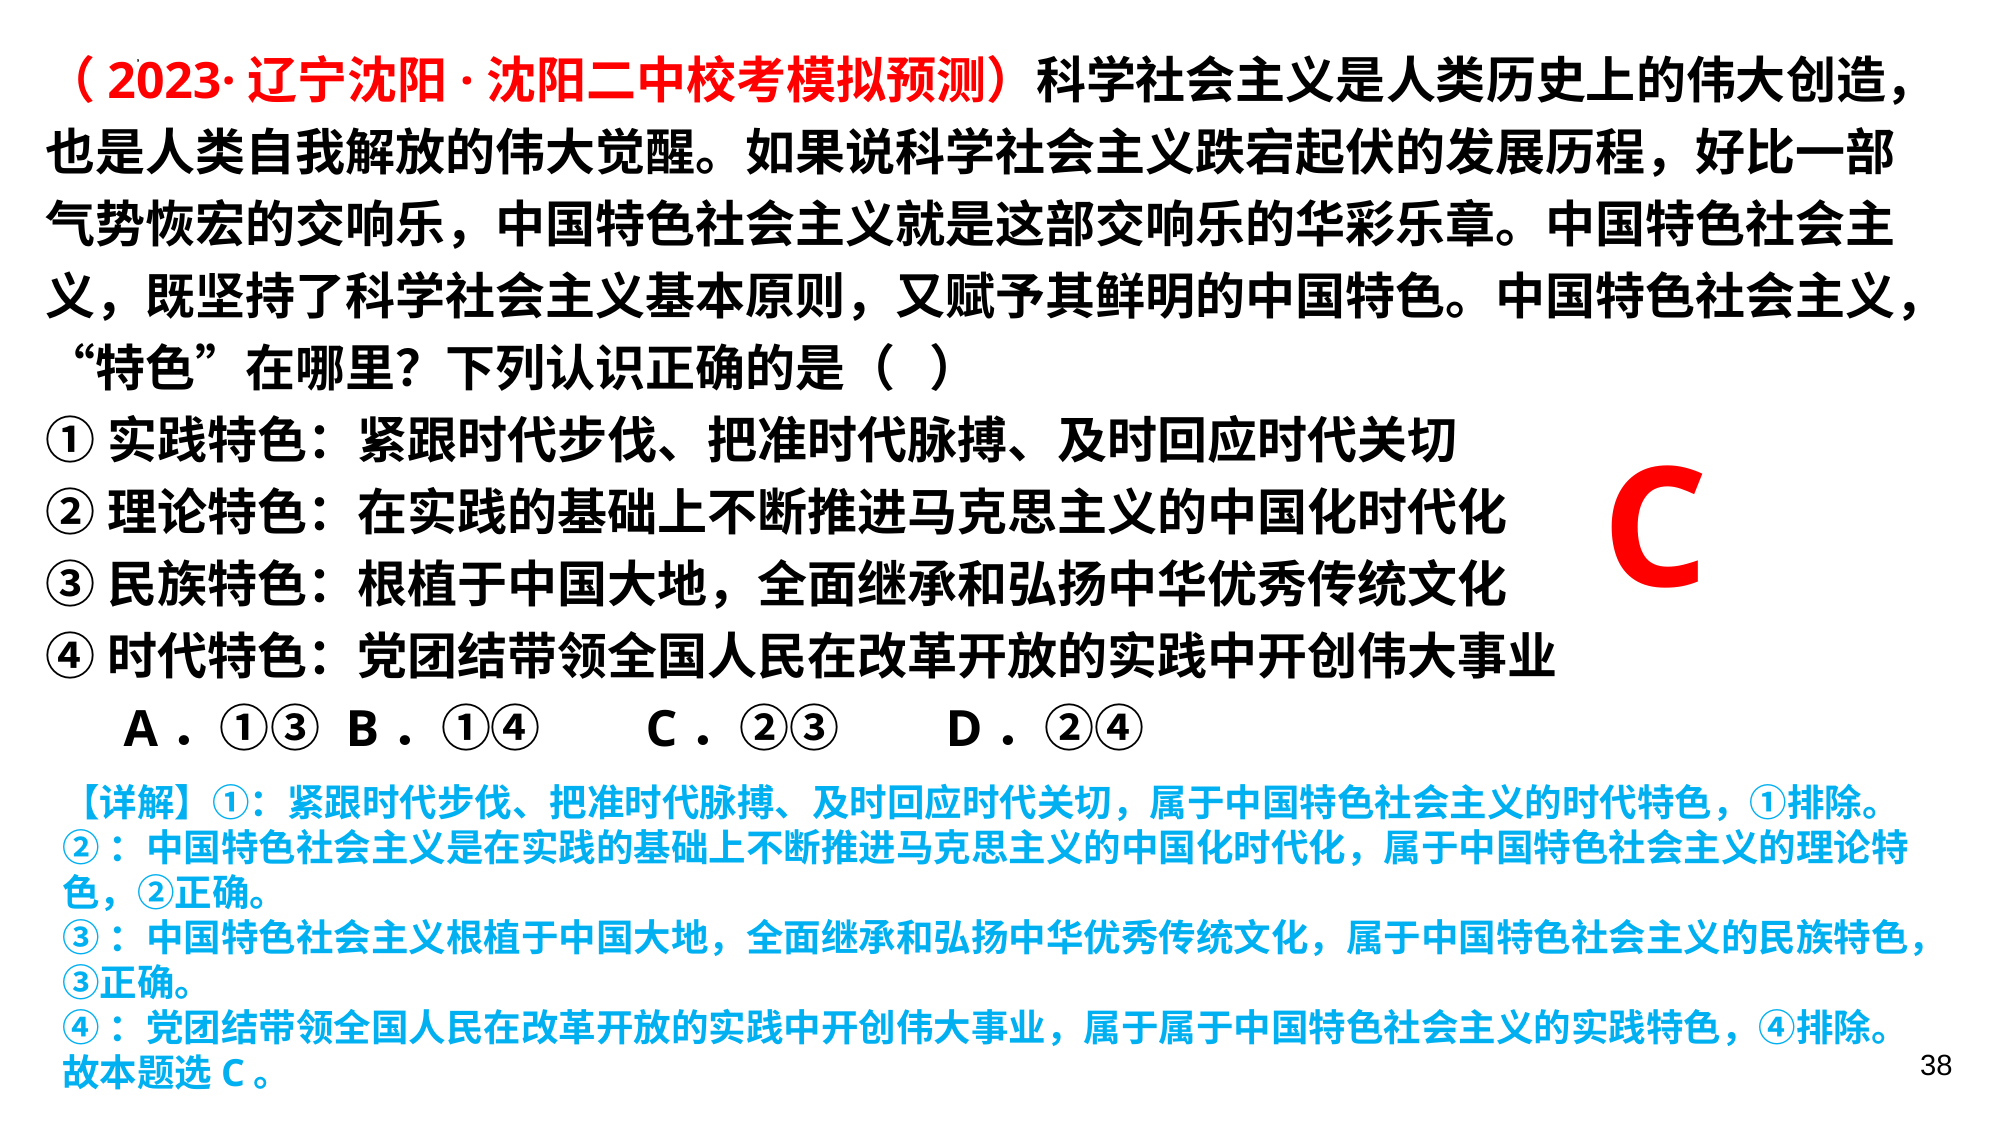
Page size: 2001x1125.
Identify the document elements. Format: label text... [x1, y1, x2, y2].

text_box （2023·辽宁沈阳·沈阳二中校考模拟预测）科学社会主义是人类历史上的伟大创造，也是人类自我解放的伟大觉醒。如果说科学社会主义跌宕起伏的发展历程，好比一部气势恢宏的交响乐，中国特色社会主义就是这部交响乐的华彩乐章。中国特色社会主义，既坚持了科学社会主义基本原则，又赋予其鲜明的中国特色。中国特色社会主义，“特色”在哪里？下列认识正确的是（ ） ①实践特色：紧跟时代步伐、把准时代脉搏、及时回应时代关切 ②理论特色：在实践的基础上不断推进马克思主义的中国化时代化 ③民族特色：根植于中国大地，全面继承和弘扬中华优秀传统文化 ④时代特色：党团结带领全国人民在改革开放的实践中开创伟大事业 A．①③ B．①④ C．②③ D．②④ [30, 29, 1941, 765]
text_box C [1588, 411, 1751, 627]
text_box 【详解】①：紧跟时代步伐、把准时代脉搏、及时回应时代关切，属于中国特色社会主义的时代特色，①排除。 ②：中国特色社会主义是在实践的基础上不断推进马克思主义的中国化时代化，属于中国特色社会主义的理论特色，②正确。 ③：中国特色社会主义根植于中国大地，全面继承和弘扬中华优秀传统文化，属于中国特色社会主义的民族特色，③正确。 ④：党团结带领全国人民在改革开放的实践中开创伟大事业，属于属于中国特色社会主义的实践特色，④排除。 故本题选C。 [47, 771, 1924, 1102]
